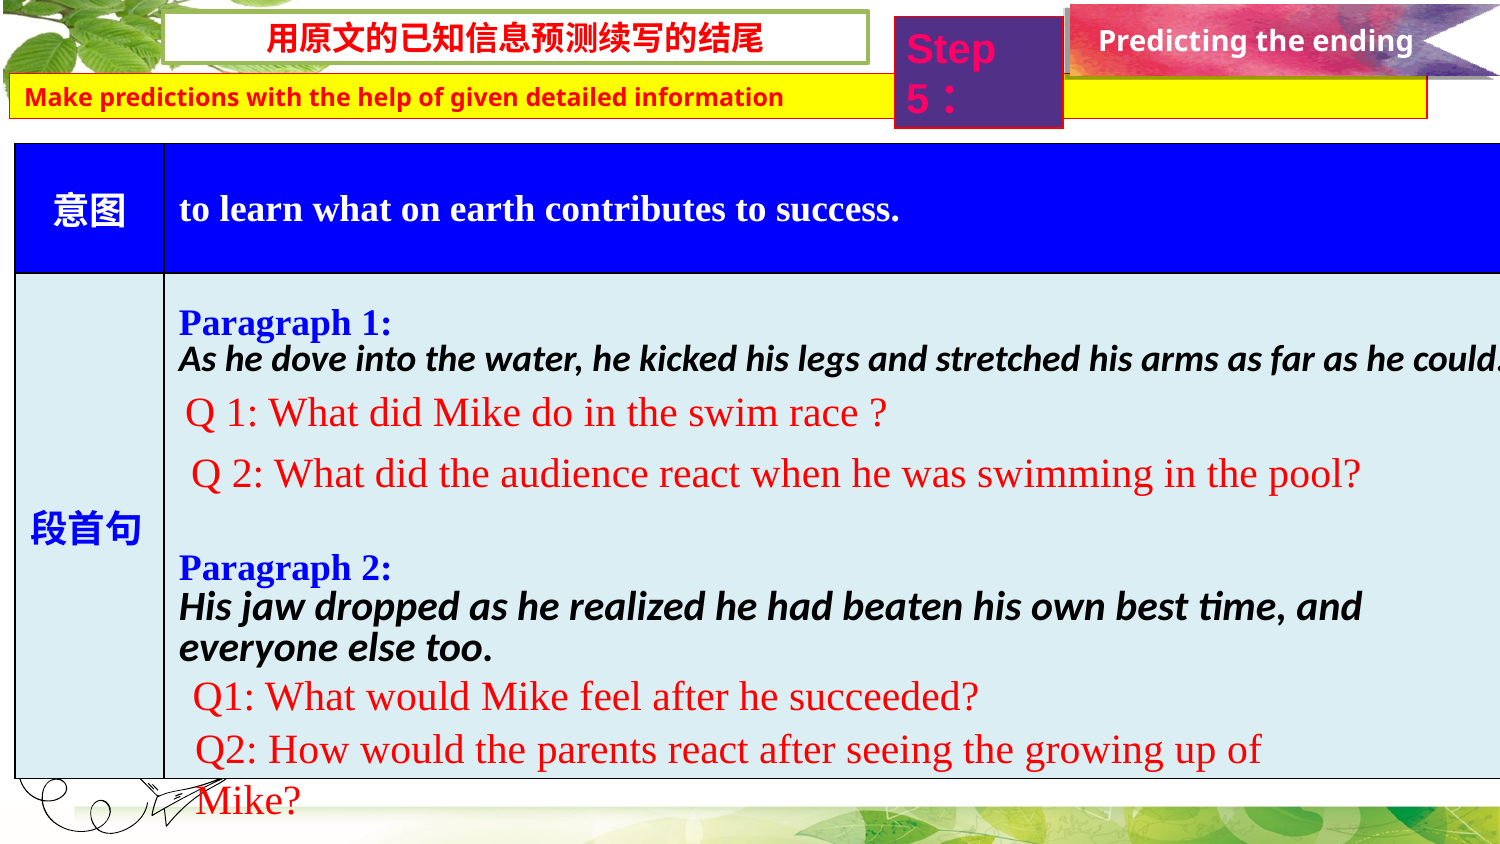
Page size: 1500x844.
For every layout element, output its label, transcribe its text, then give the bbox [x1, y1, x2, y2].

picture [154, 791, 183, 813]
picture [92, 801, 109, 827]
picture [21, 779, 50, 799]
picture [165, 800, 183, 823]
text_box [9, 11, 1428, 120]
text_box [894, 4, 1500, 80]
text_box Q 2: What did the audience react when he was swimming in the pool? [190, 445, 1363, 496]
picture [0, 0, 1500, 844]
table_header 意图 [16, 144, 163, 272]
picture [43, 780, 65, 800]
table_header to learn what on earth contributes to success. [165, 144, 1500, 272]
table_cell 段首句 [16, 274, 163, 778]
table_cell Paragraph 1: As he dove into the water, he kicked his legs and stretched his arms as far as he could. Paragraph 2: His jaw dropped as he realized he had beaten his own best time, and everyone else too. [165, 274, 1500, 778]
text_box Q2: How would the parents react after seeing the growing up of Mike? [183, 716, 1388, 828]
picture [143, 779, 183, 795]
text_box Q 1: What did Mike do in the swim race ? [185, 384, 889, 436]
text_box Q1: What would Mike feel after he succeeded? [192, 668, 991, 716]
